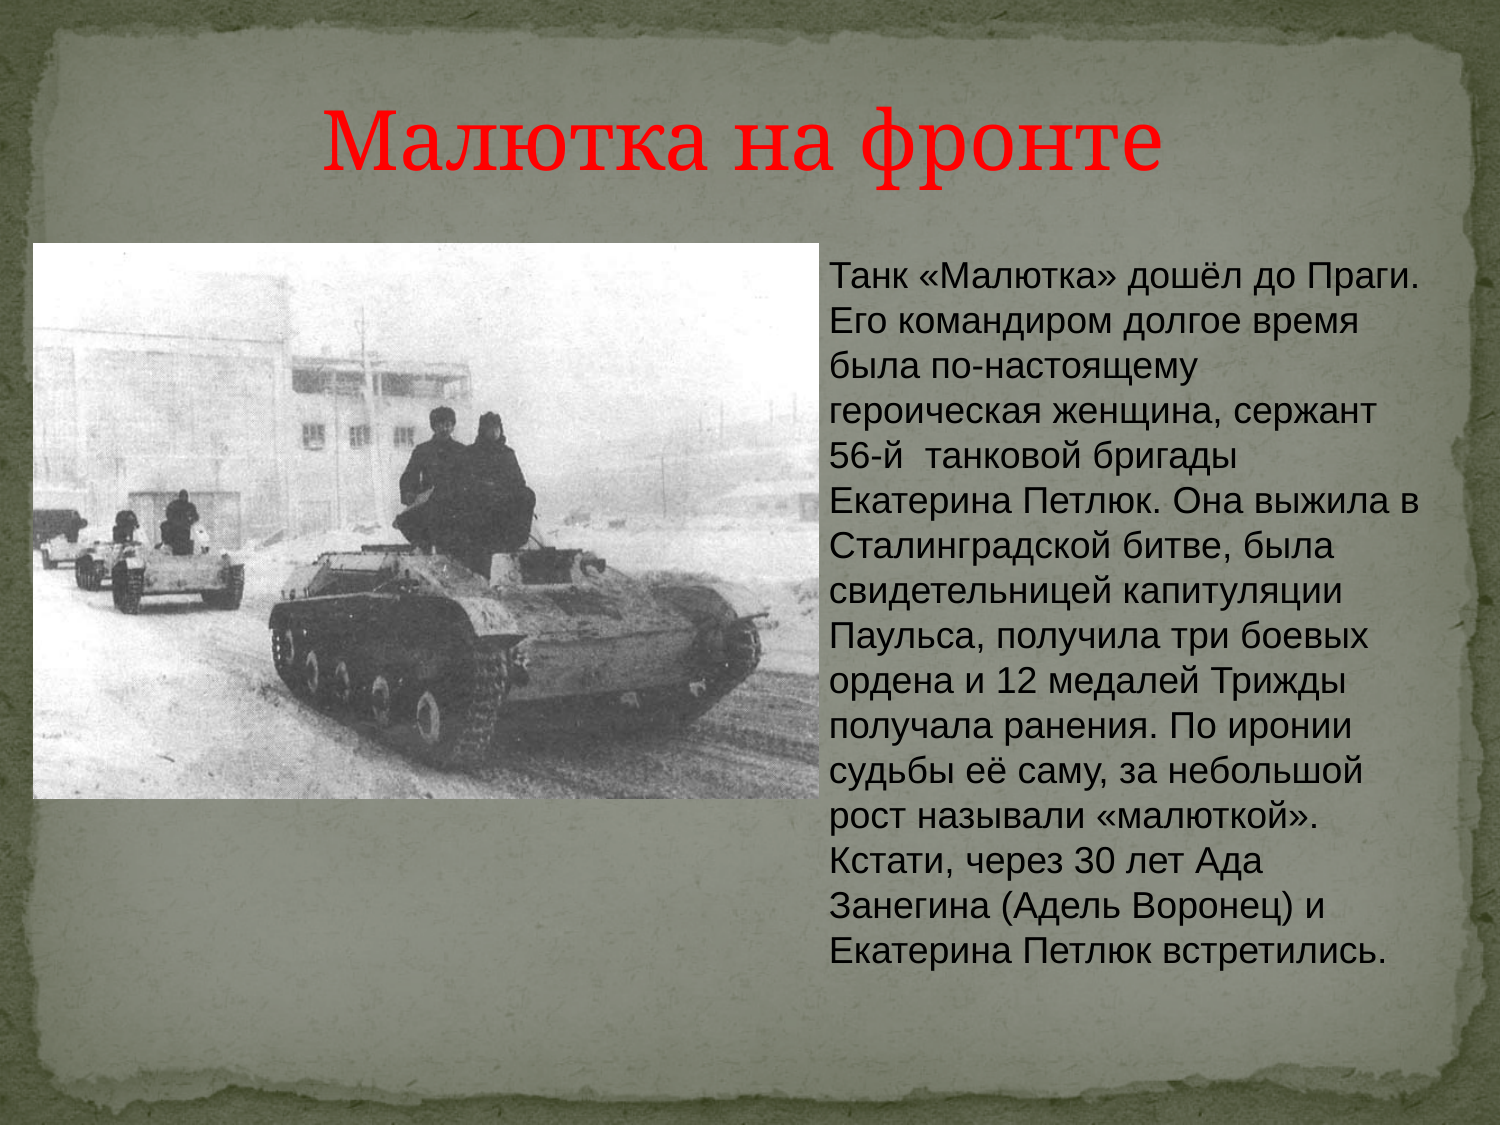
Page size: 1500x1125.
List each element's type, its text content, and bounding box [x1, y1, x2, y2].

picture [33, 243, 819, 799]
text_box Танк «Малютка» дошёл до Праги. Его командиром долгое время была по-настоящему героическая женщина, сержант 56-й танковой бригады Екатерина Петлюк. Она выжила в Сталинградской битве, была свидетельницей капитуляции Паульса, получила три боевых ордена и 12 медалей Трижды получала ранения. По иронии судьбы её саму, за небольшой рост называли «малюткой». Кстати, через 30 лет Ада Занегина (Адель Воронец) и Екатерина Петлюк встретились. [814, 243, 1437, 979]
text_box Малютка на фронте [306, 79, 1181, 194]
